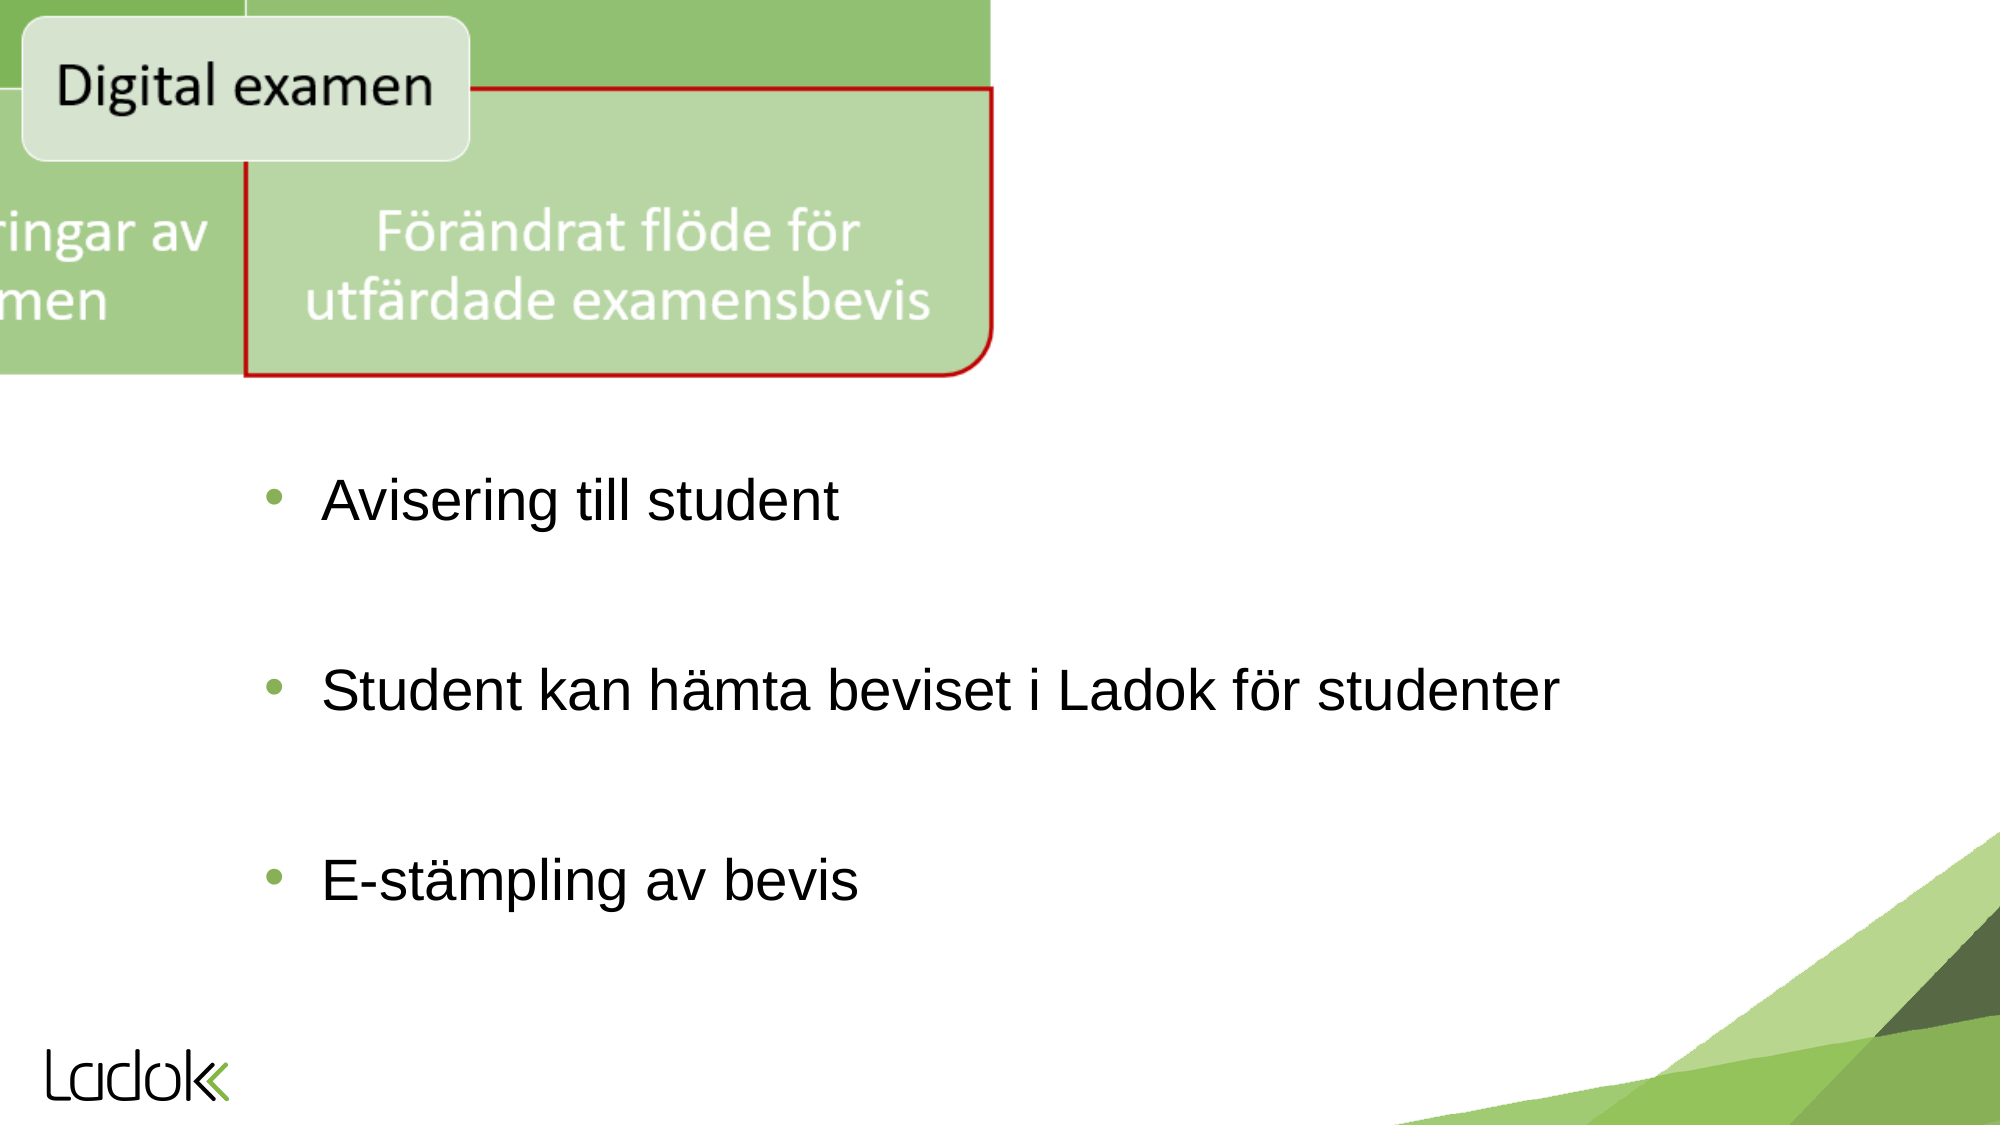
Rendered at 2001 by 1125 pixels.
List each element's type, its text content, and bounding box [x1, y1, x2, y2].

list Avisering till student Student kan hämta beviset i Ladok för studenter E-stämpling av bevis [250, 454, 1915, 1095]
picture [46, 1049, 230, 1102]
picture [1275, 832, 2000, 1125]
picture [0, 0, 1005, 389]
